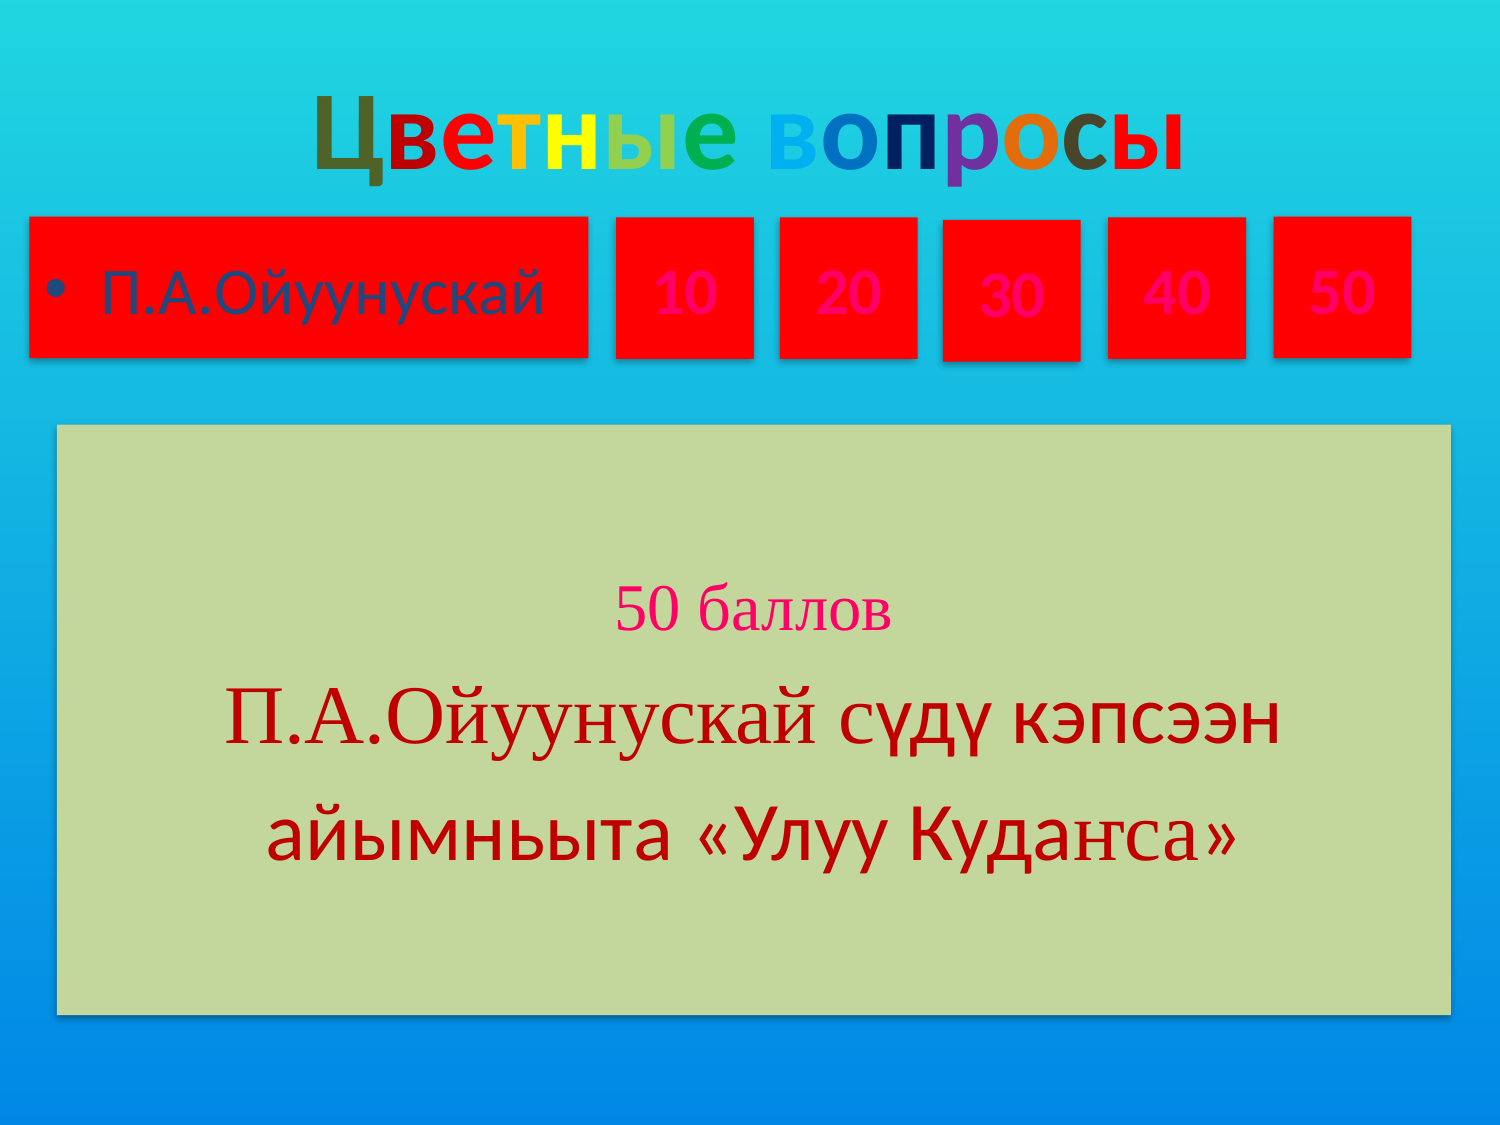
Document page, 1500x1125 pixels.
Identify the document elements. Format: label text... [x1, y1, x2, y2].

text_box 20 [779, 217, 918, 359]
text_box 40 [1108, 217, 1247, 359]
text_box 10 [616, 217, 754, 359]
text_box 50 [1273, 216, 1412, 359]
text_box П.А.Ойуунускай [29, 216, 589, 359]
text_box 30 [942, 219, 1081, 362]
title Цветные вопросы [74, 30, 1426, 219]
text_box 50 баллов П.А.Ойуунускай сүдү кэпсээн айымньыта «Улуу Кудаҥса» [56, 424, 1451, 1016]
